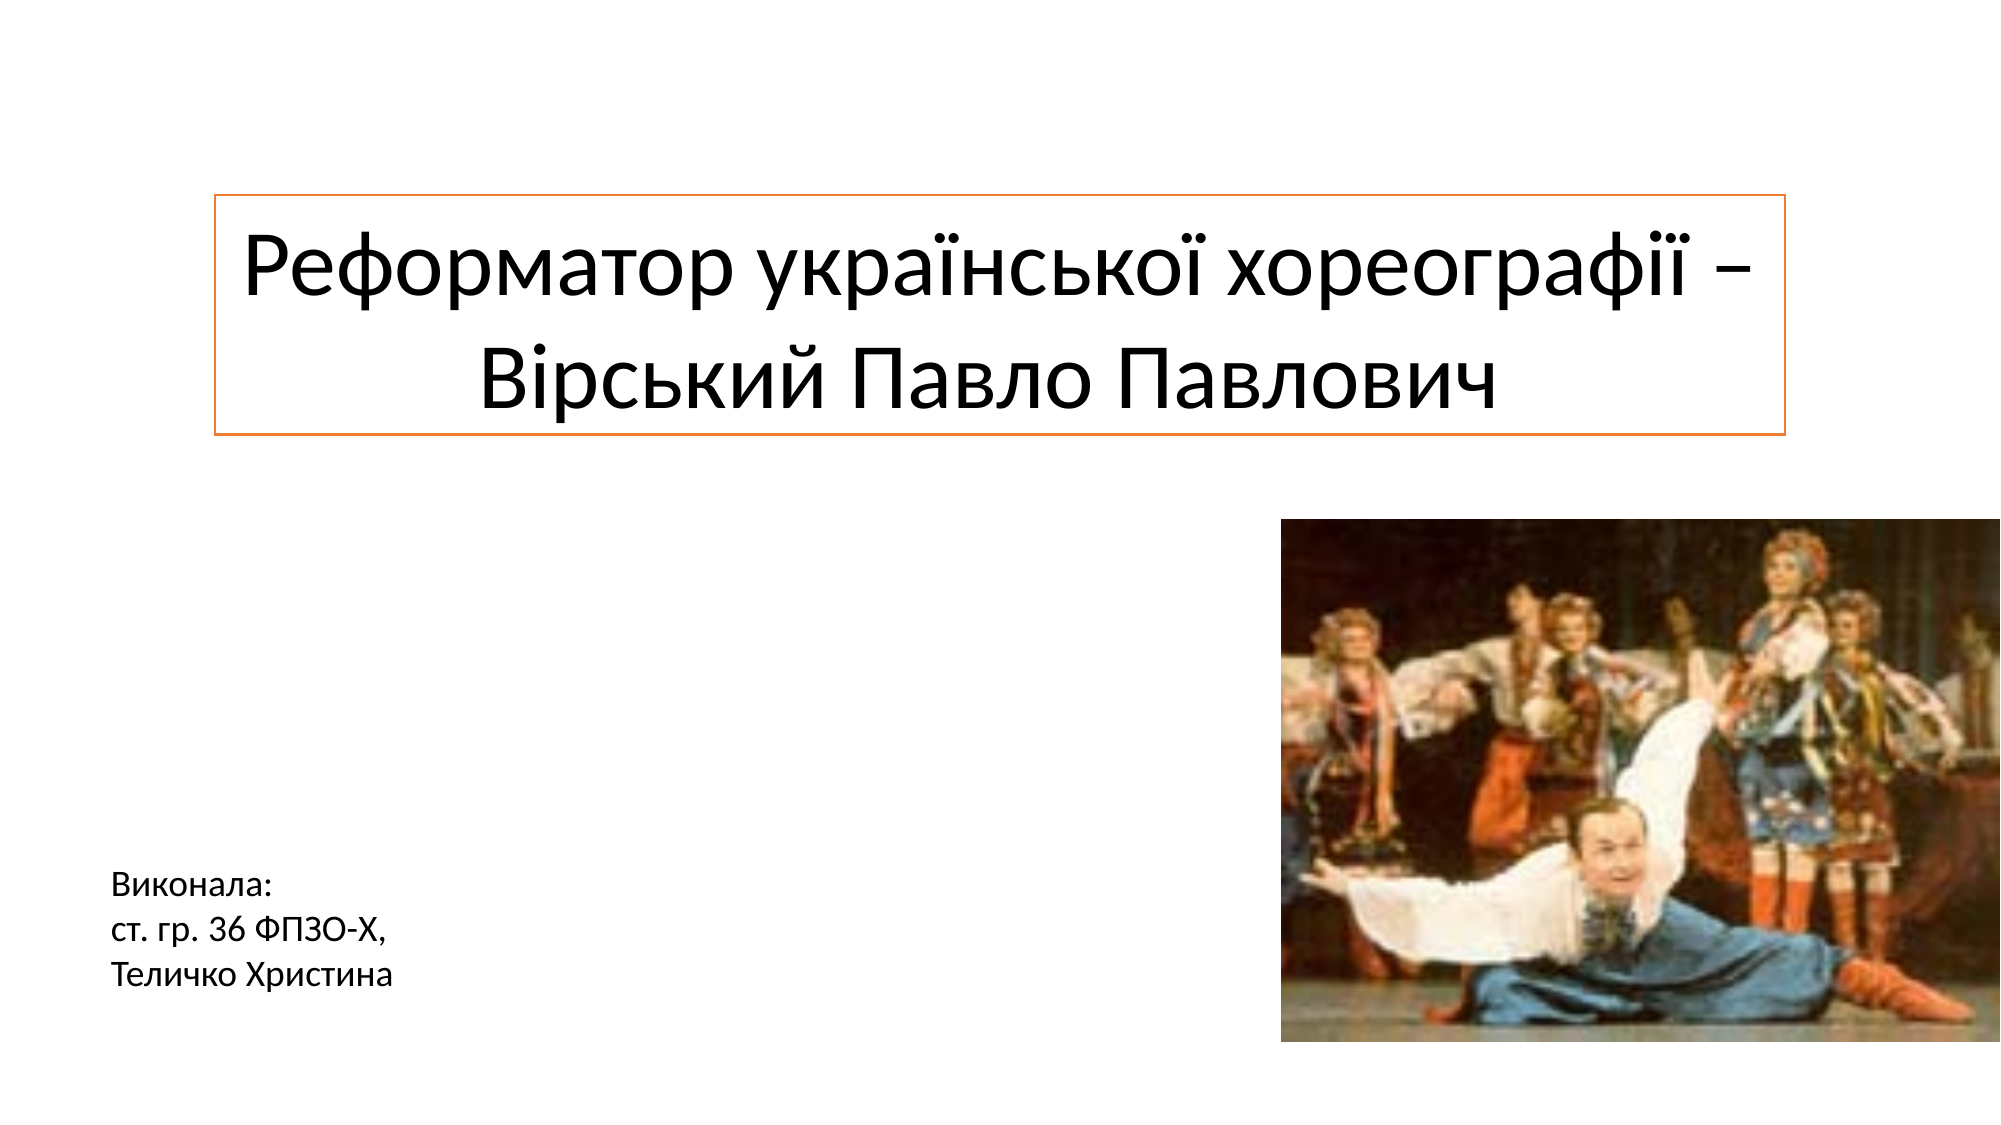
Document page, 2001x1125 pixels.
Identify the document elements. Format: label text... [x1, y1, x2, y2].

picture [1281, 519, 2000, 1042]
text_box Виконала: ст. гр. 36 ФПЗО-Х, Теличко Христина [96, 851, 1097, 1002]
text_box Реформатор української хореографії – Вірський Павло Павлович [214, 194, 1786, 436]
